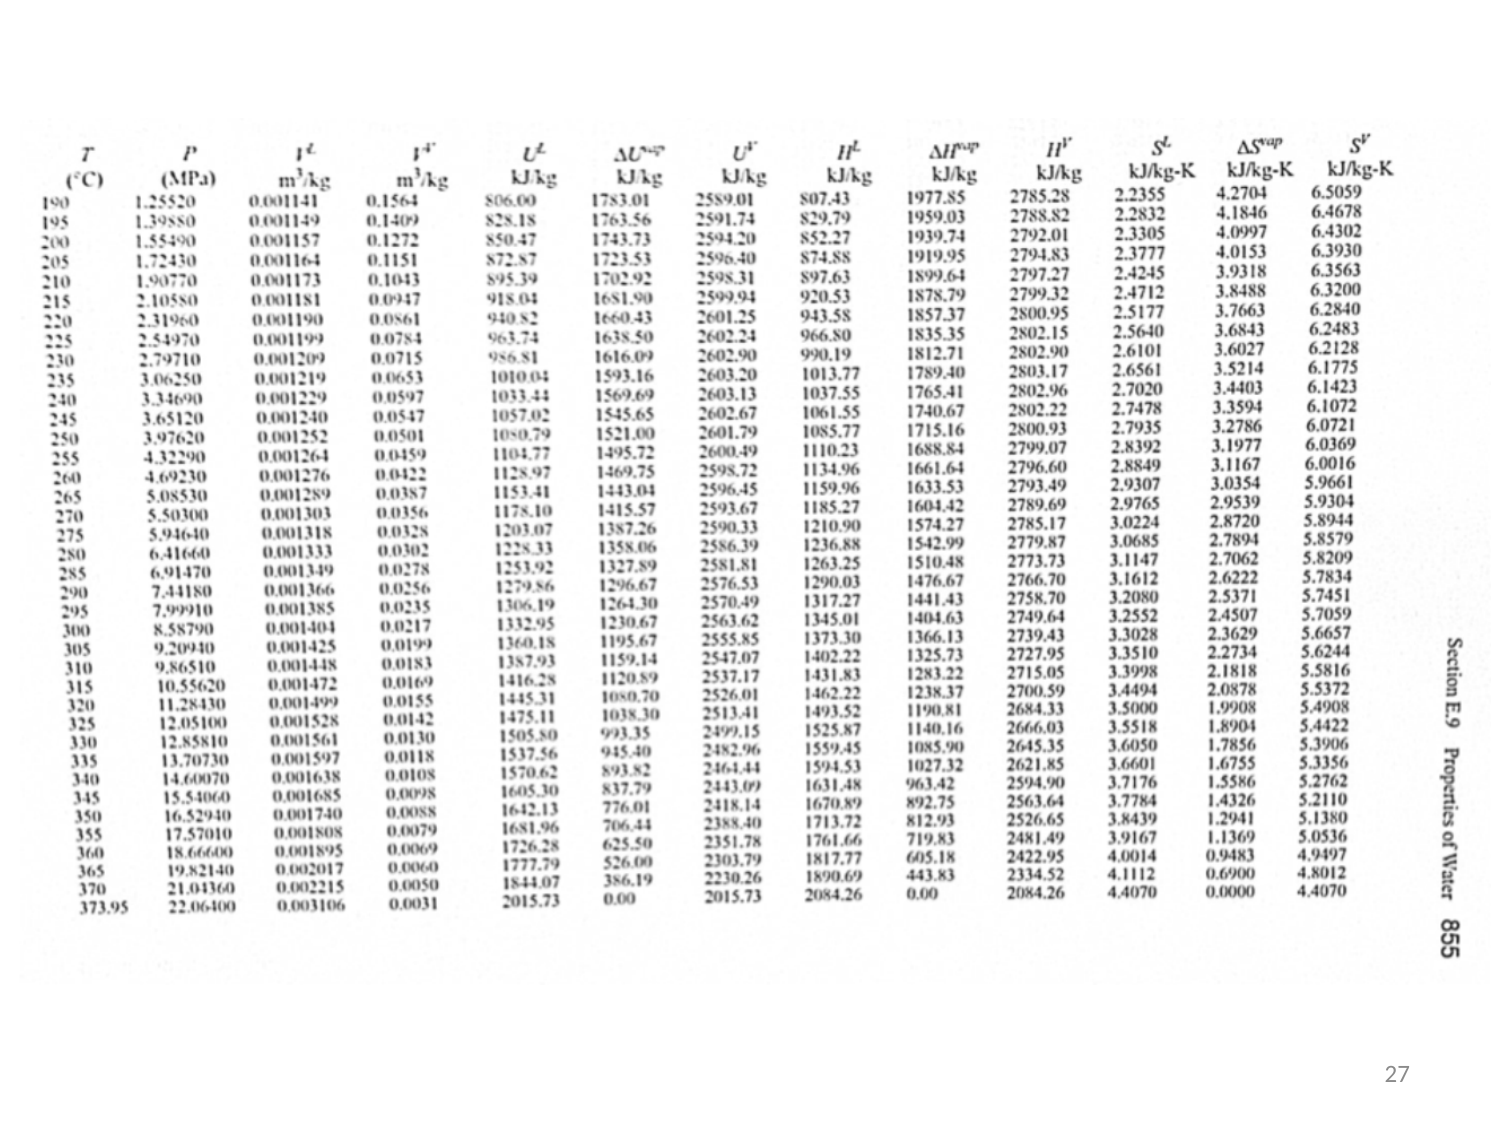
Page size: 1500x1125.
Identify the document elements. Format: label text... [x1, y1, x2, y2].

picture [21, 0, 1489, 1125]
slide_number 27 [1193, 1042, 1425, 1103]
